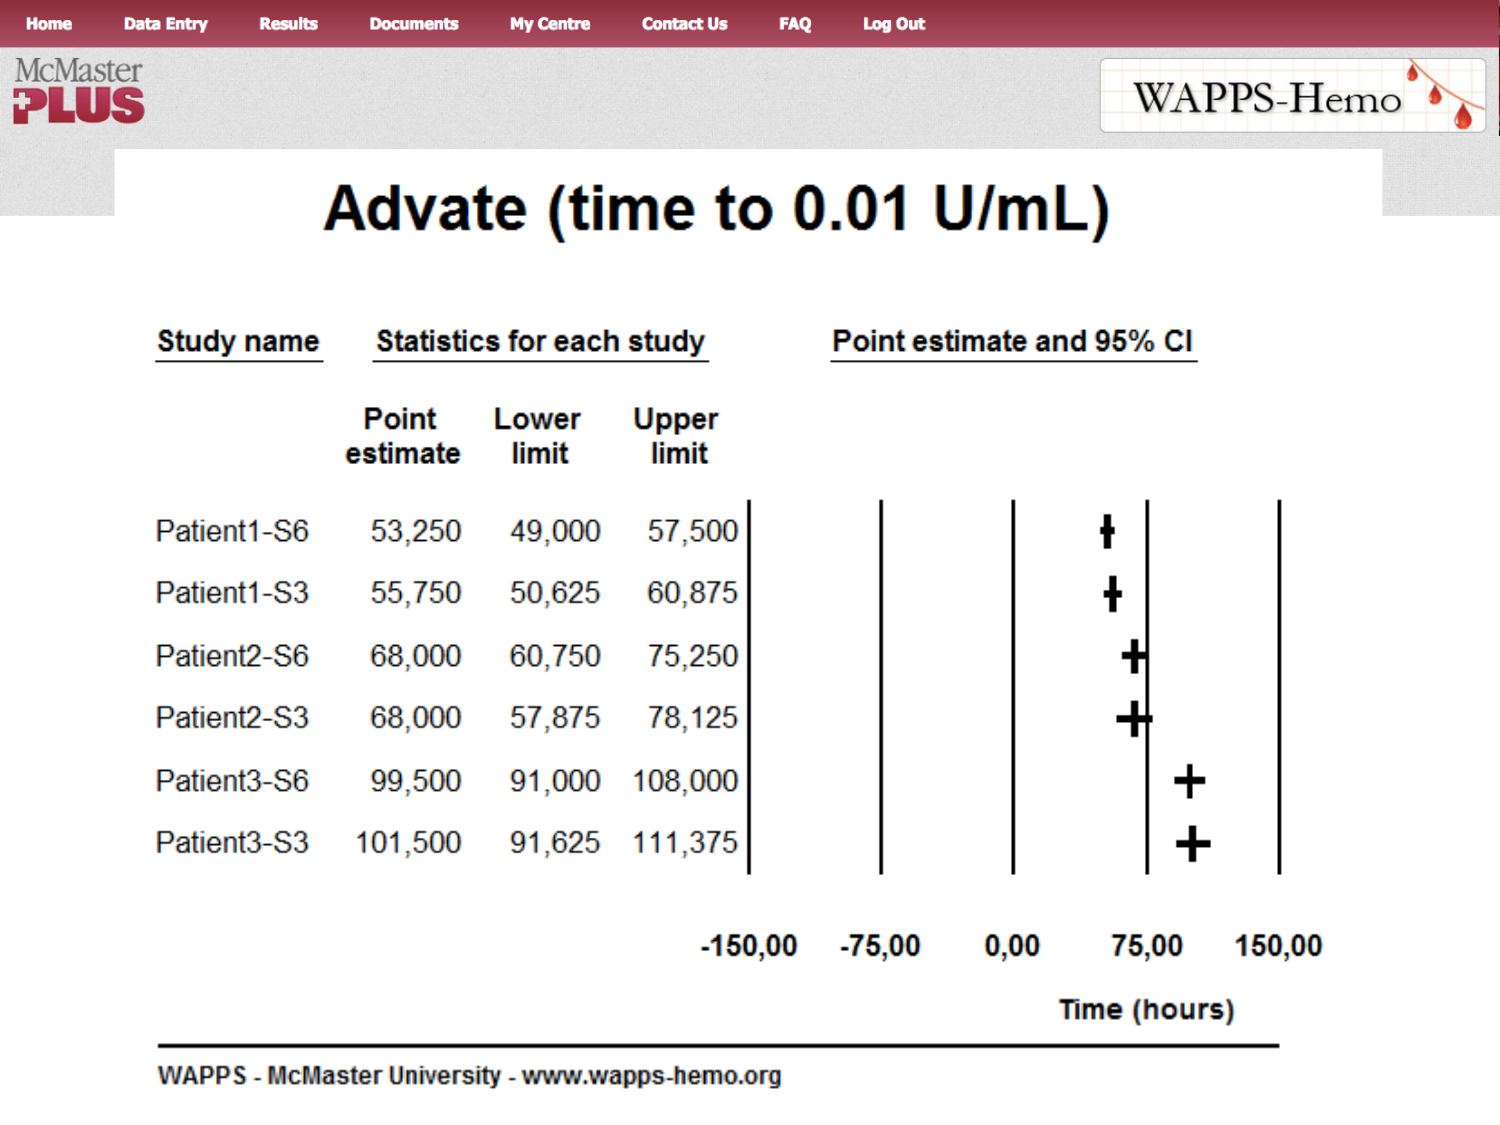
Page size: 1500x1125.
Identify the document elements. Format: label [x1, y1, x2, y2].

text_box [105, 987, 1391, 1125]
picture [0, 0, 1500, 987]
